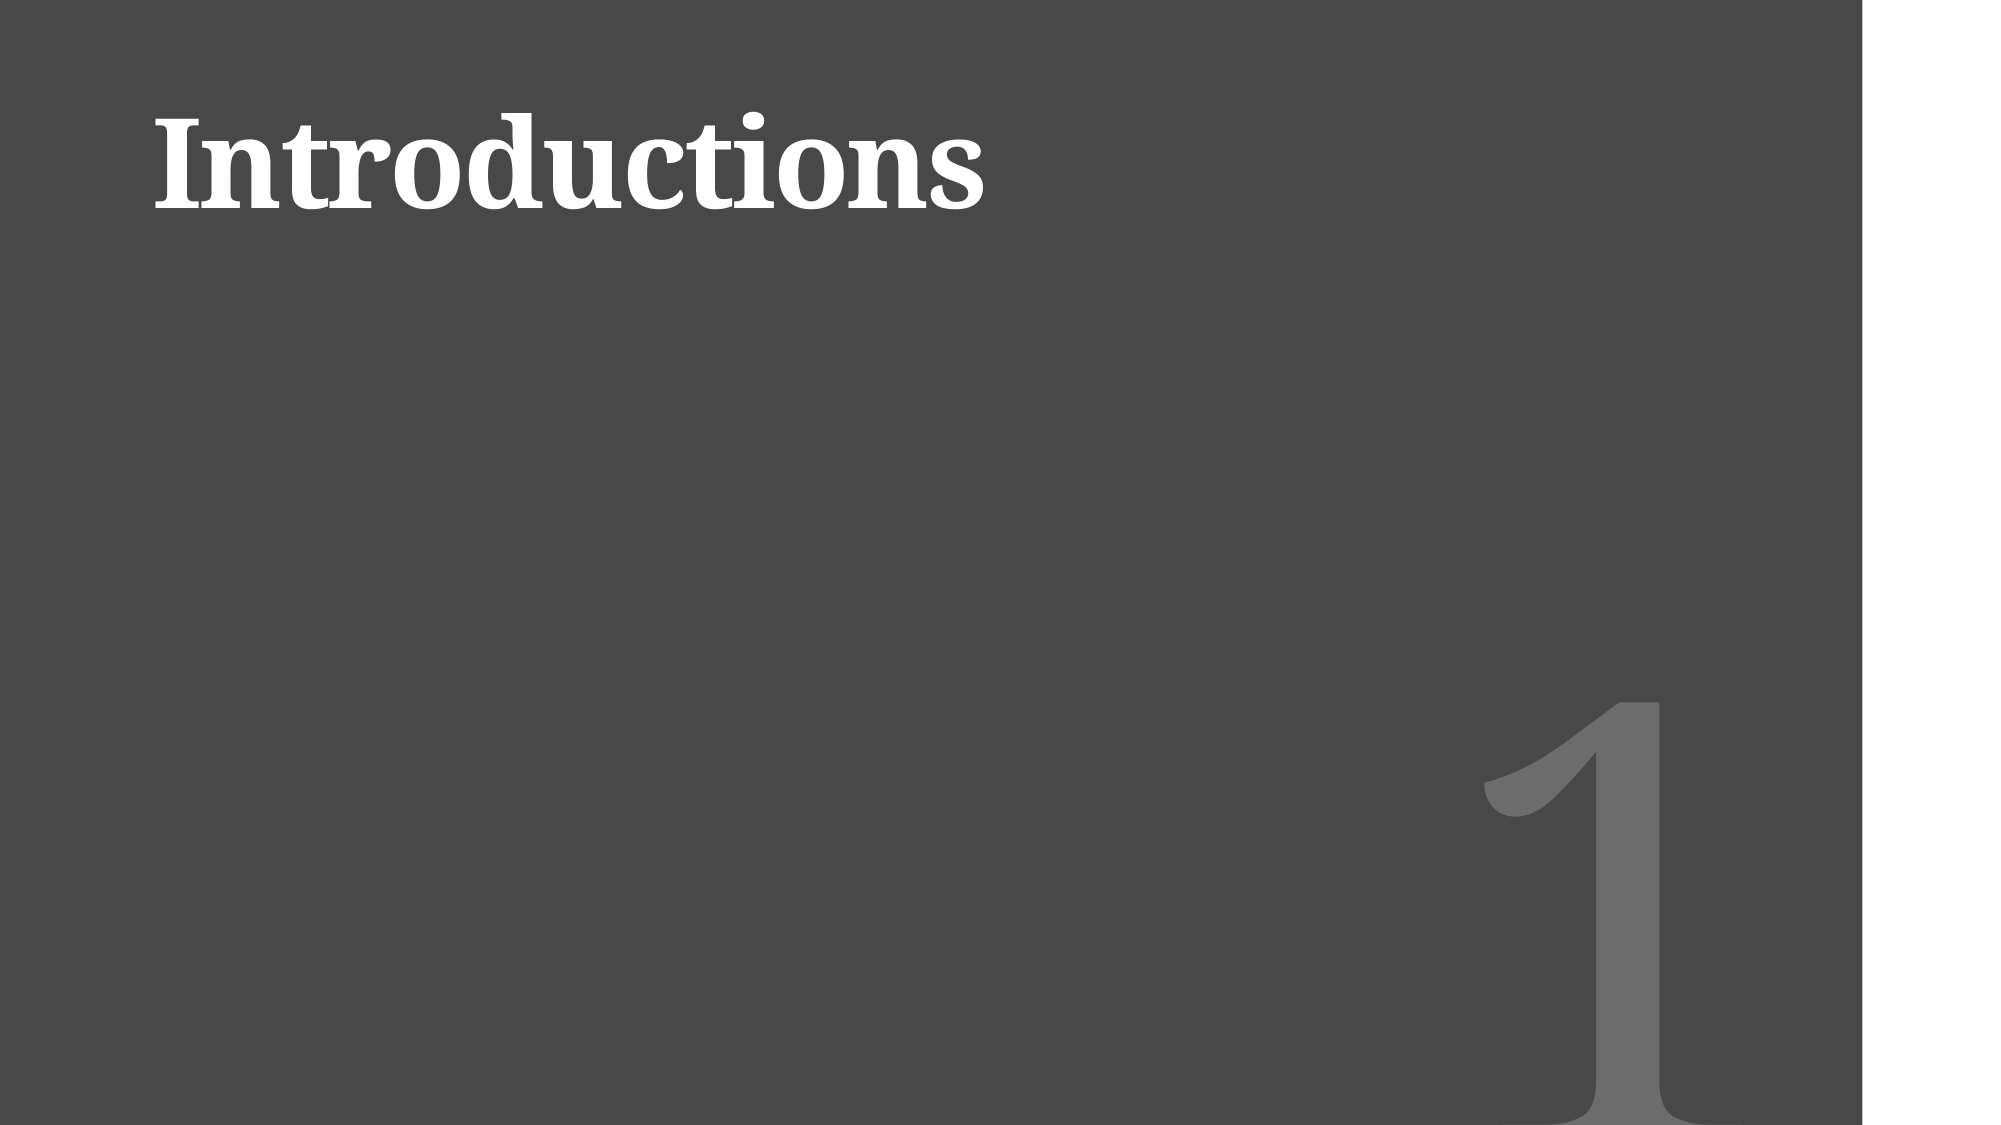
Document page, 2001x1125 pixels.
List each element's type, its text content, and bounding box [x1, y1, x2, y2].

title Introductions [137, 59, 1390, 278]
list 1 [1399, 774, 1808, 1125]
